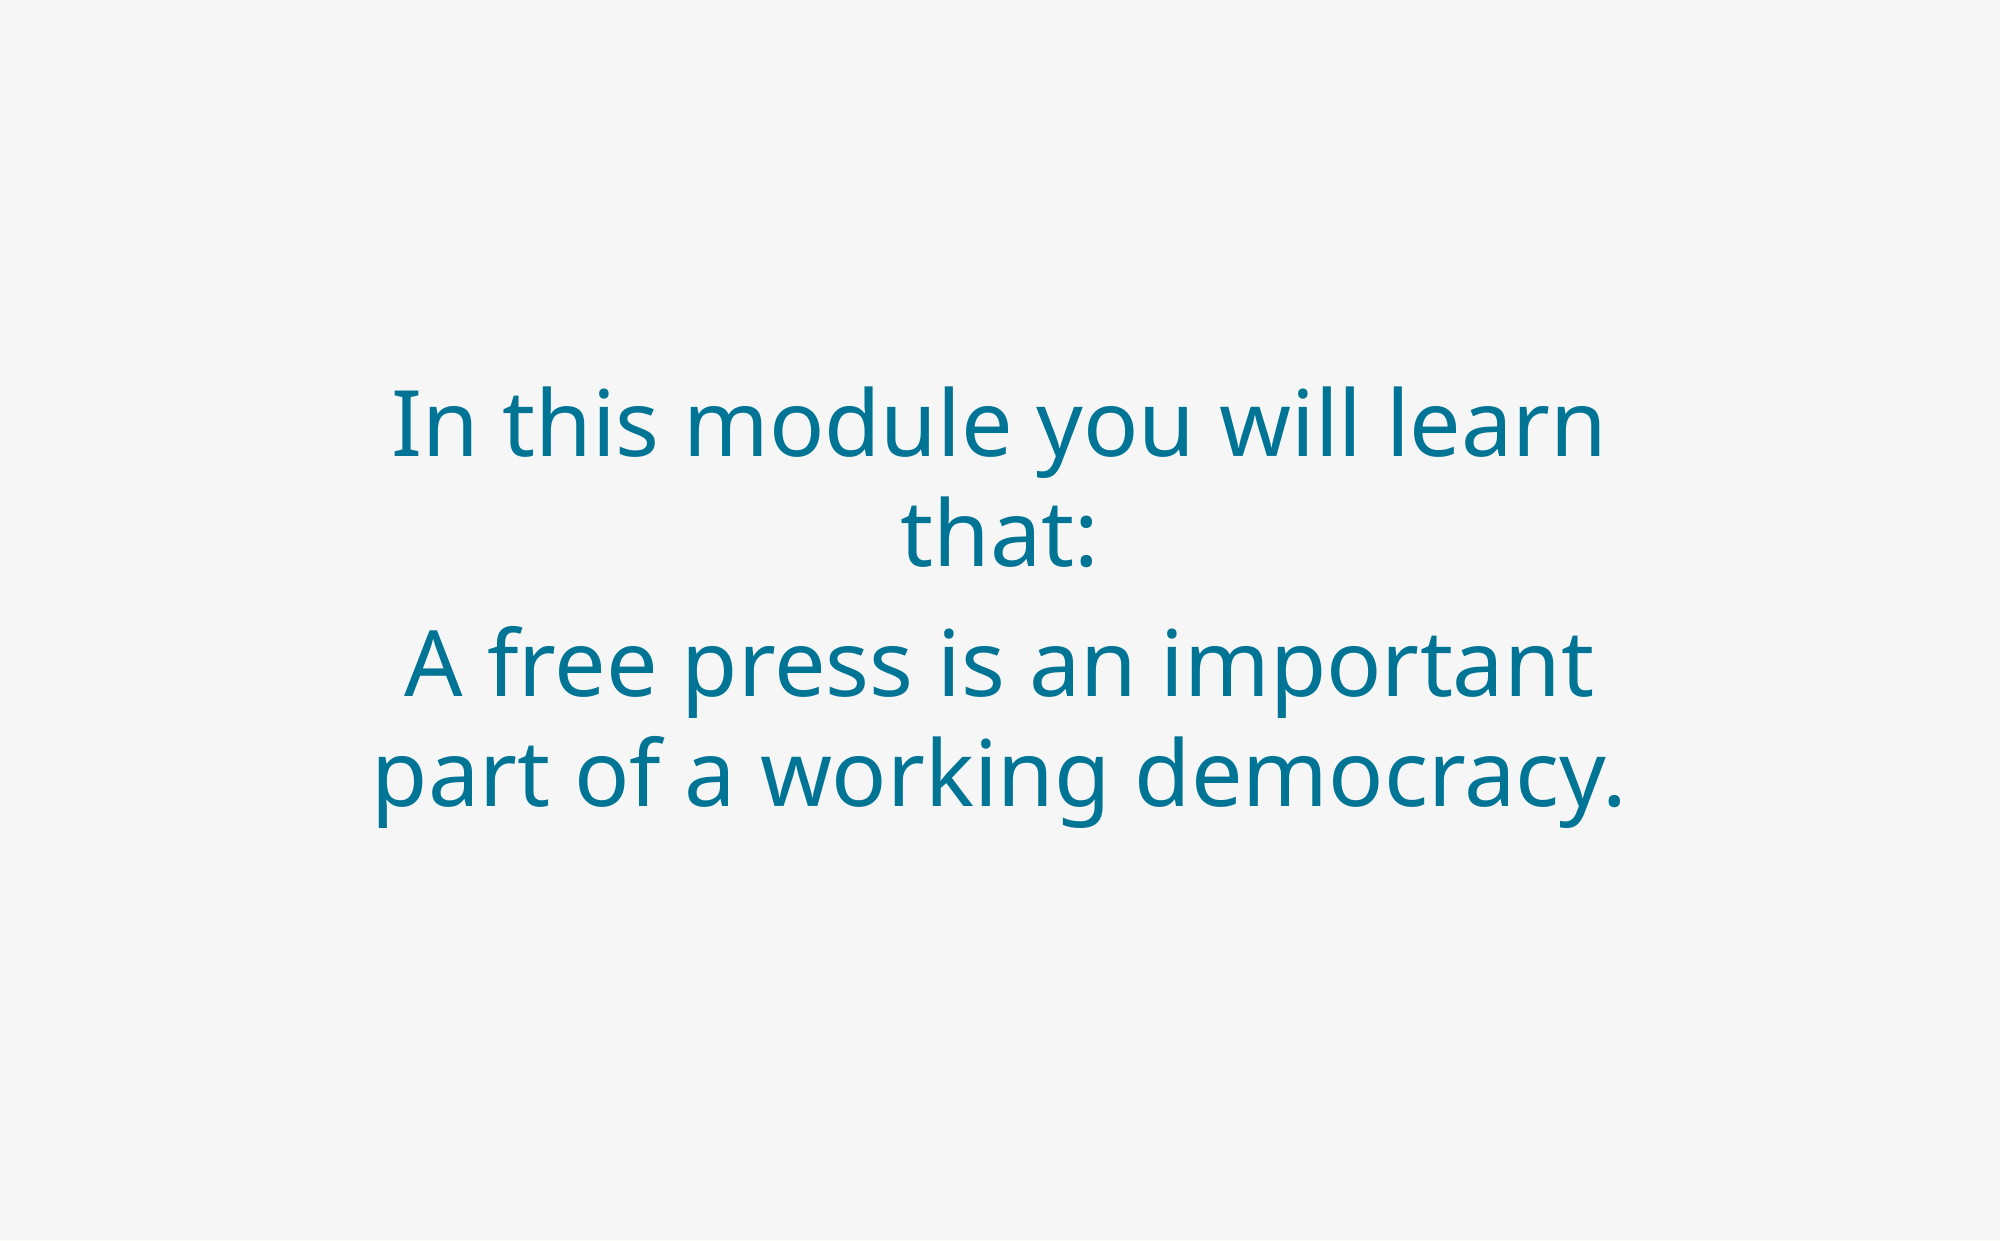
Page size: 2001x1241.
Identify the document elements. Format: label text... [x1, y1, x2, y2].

list In this module you will learn that: A free press is an important part of a working democracy. [323, 172, 1677, 1018]
